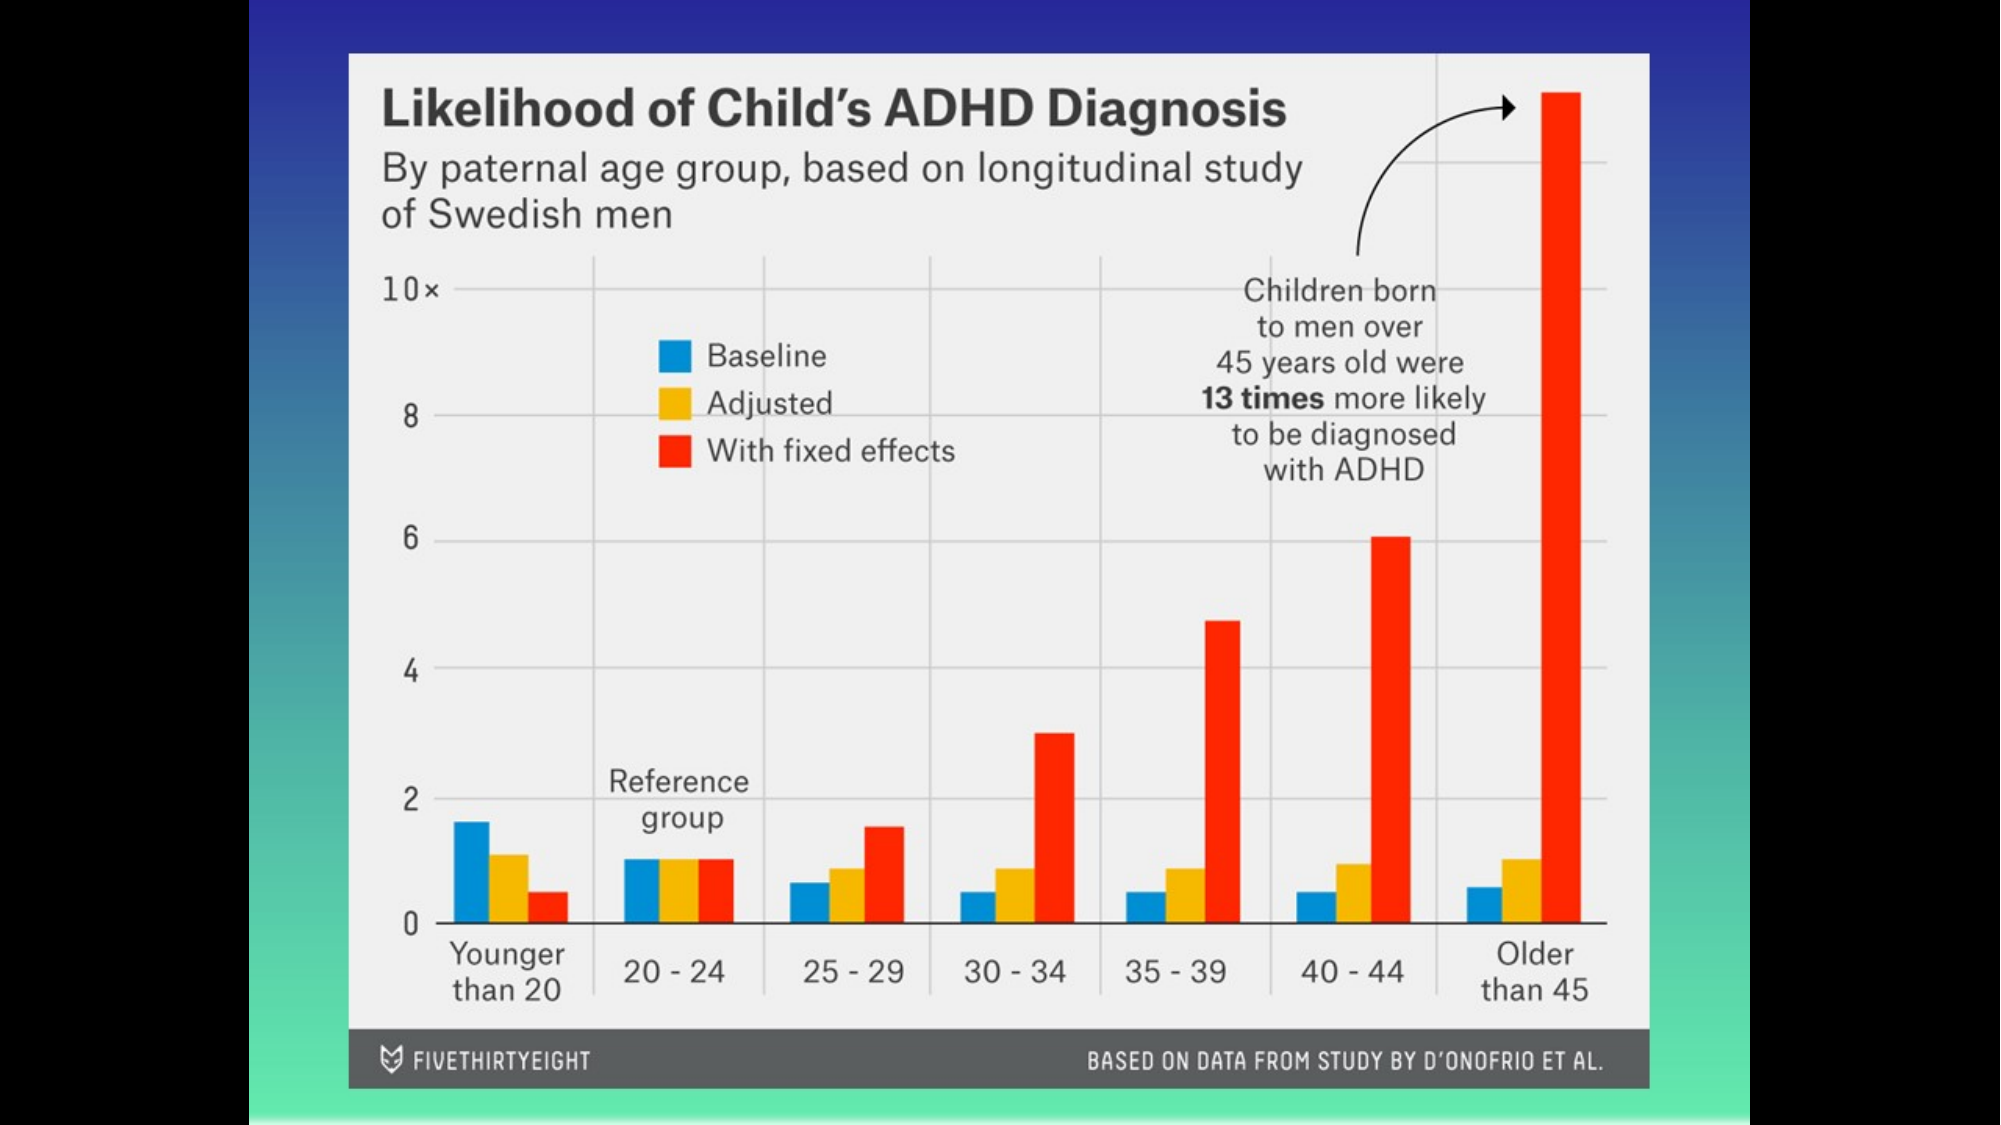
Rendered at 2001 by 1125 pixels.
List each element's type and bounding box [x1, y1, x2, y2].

picture [249, 0, 1750, 1125]
